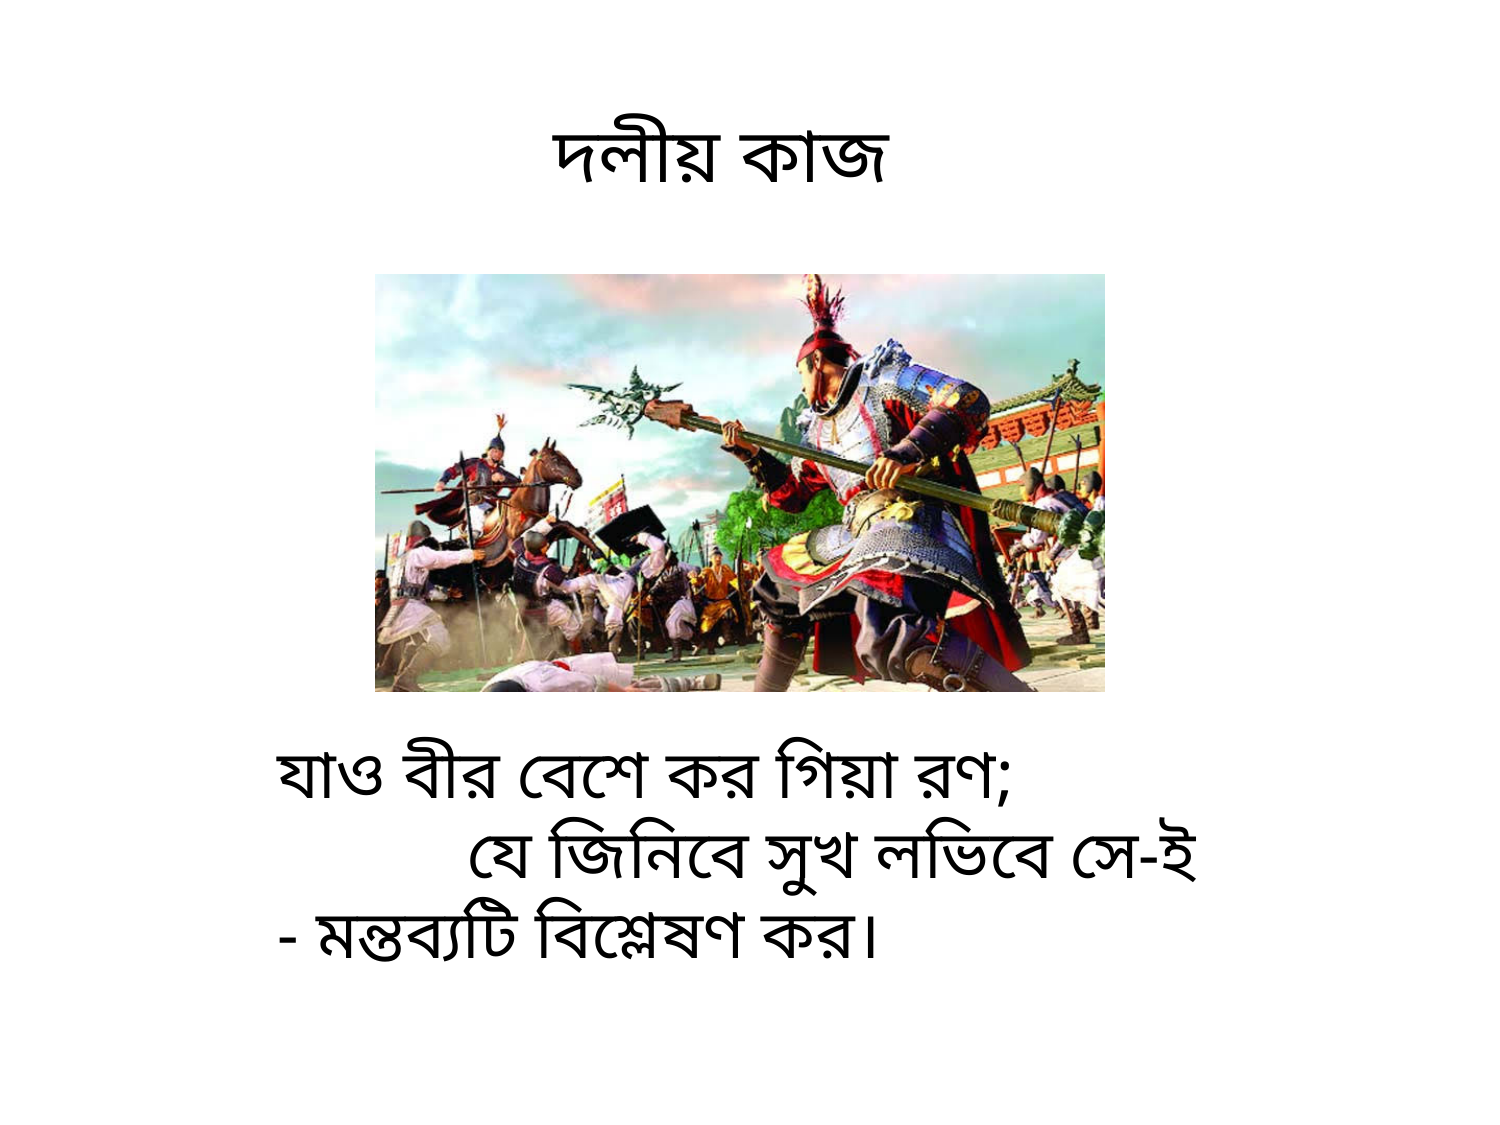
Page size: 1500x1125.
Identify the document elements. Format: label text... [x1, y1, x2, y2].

text_box দলীয় কাজ [274, 99, 1188, 205]
picture [374, 274, 1105, 692]
text_box যাও বীর বেশে কর গিয়া রণ; যে জিনিবে সুখ লভিবে সে-ই - মন্তব্যটি বিশ্লেষণ কর। [262, 724, 1263, 980]
